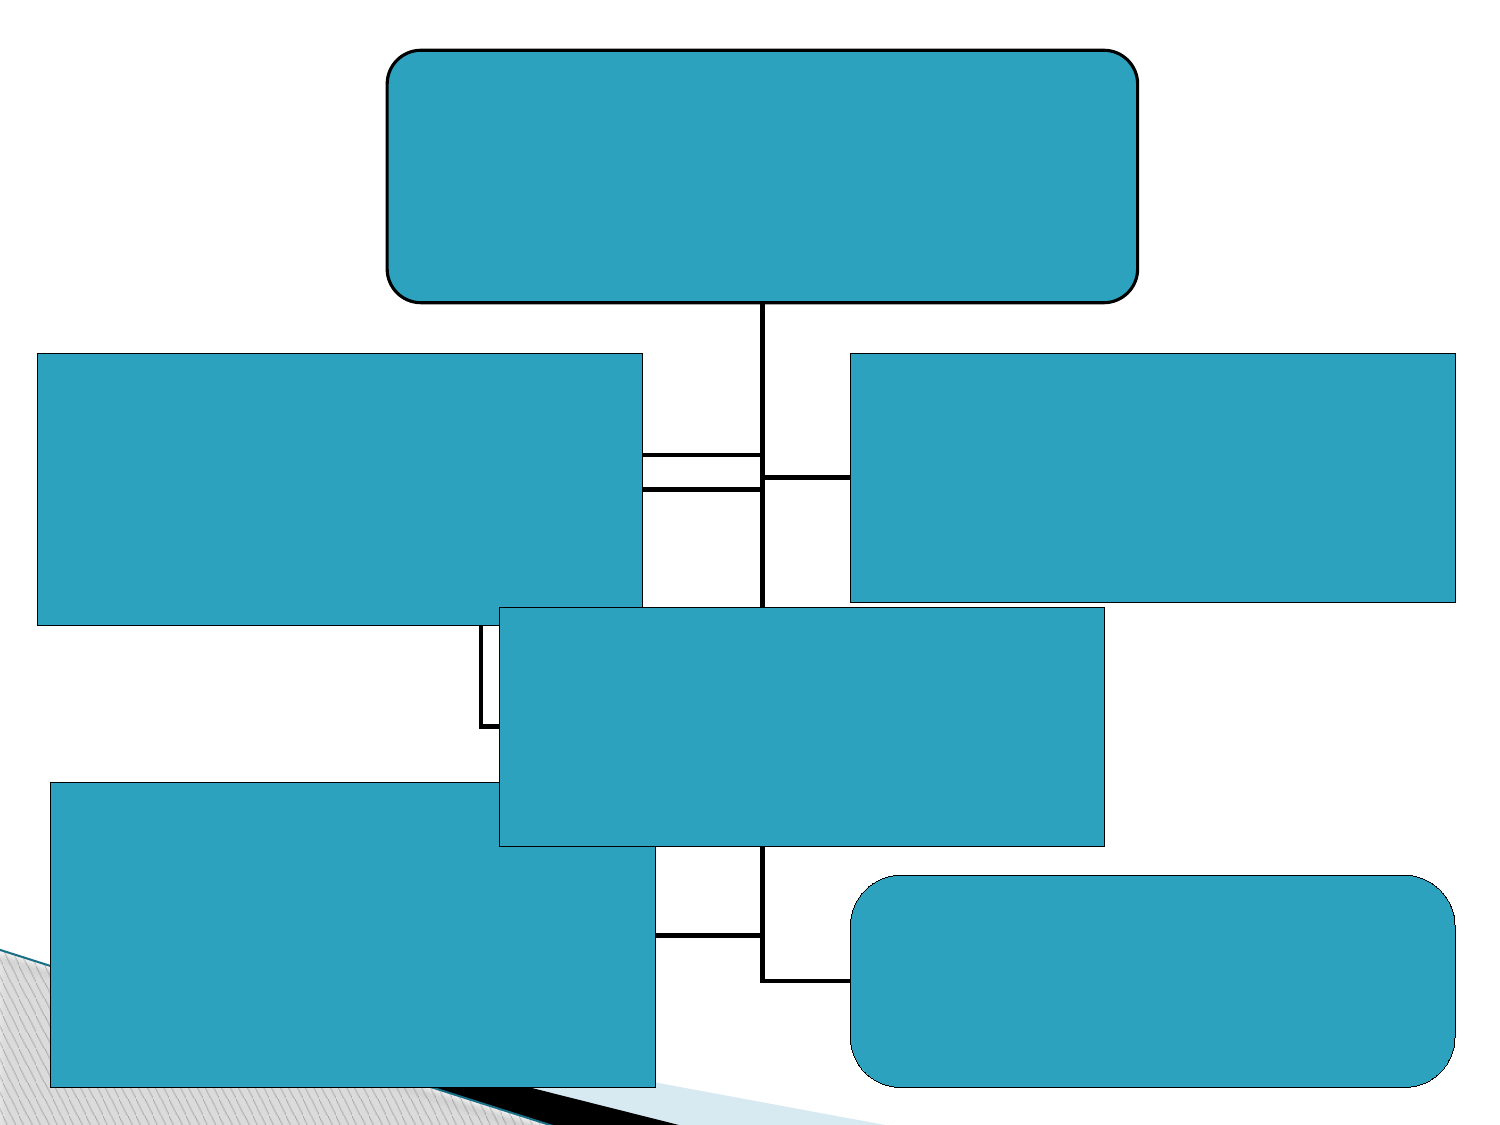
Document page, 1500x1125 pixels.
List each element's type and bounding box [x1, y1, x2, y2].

text_box [765, 480, 1456, 979]
text_box [656, 847, 760, 933]
text_box [643, 492, 760, 607]
text_box [37, 626, 499, 1088]
text_box [656, 938, 894, 1088]
text_box [37, 37, 1456, 475]
text_box [1411, 1038, 1456, 1088]
text_box [643, 457, 760, 487]
